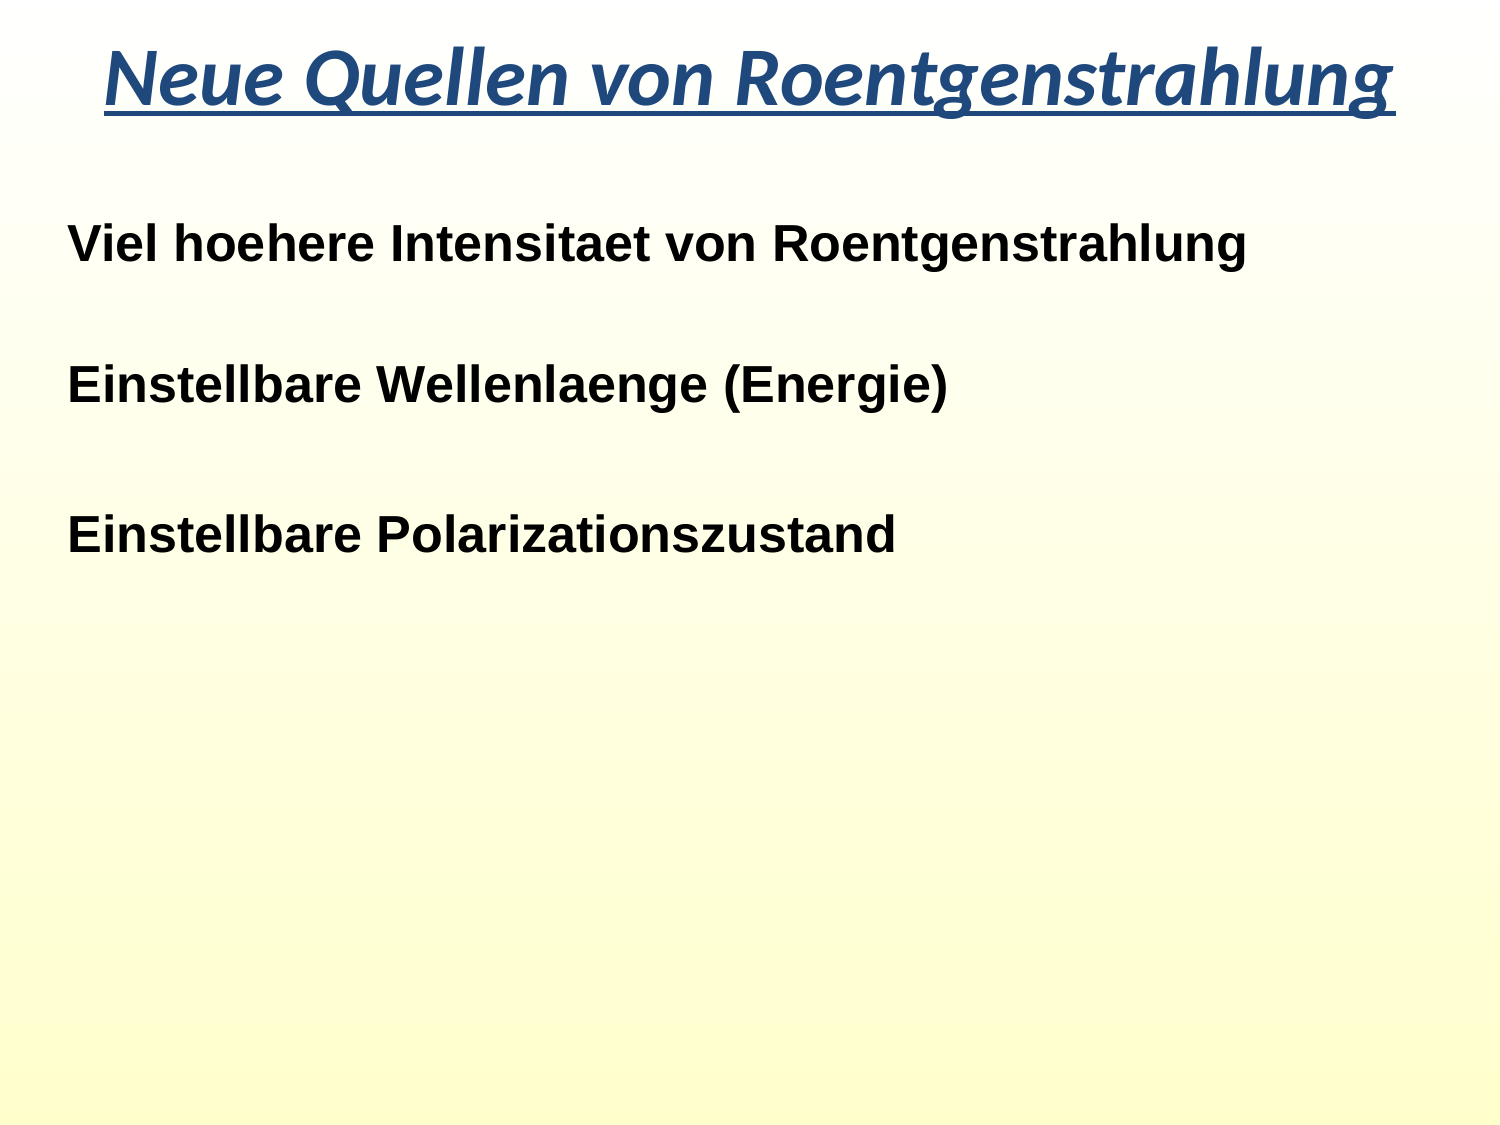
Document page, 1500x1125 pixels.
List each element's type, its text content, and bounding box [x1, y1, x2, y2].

text_box Einstellbare Wellenlaenge (Energie) [52, 342, 1471, 421]
text_box Einstellbare Polarizationszustand [52, 492, 1471, 570]
text_box Viel hoehere Intensitaet von Roentgenstrahlung [52, 201, 1471, 279]
text_box Neue Quellen von Roentgenstrahlung [0, 14, 1500, 130]
